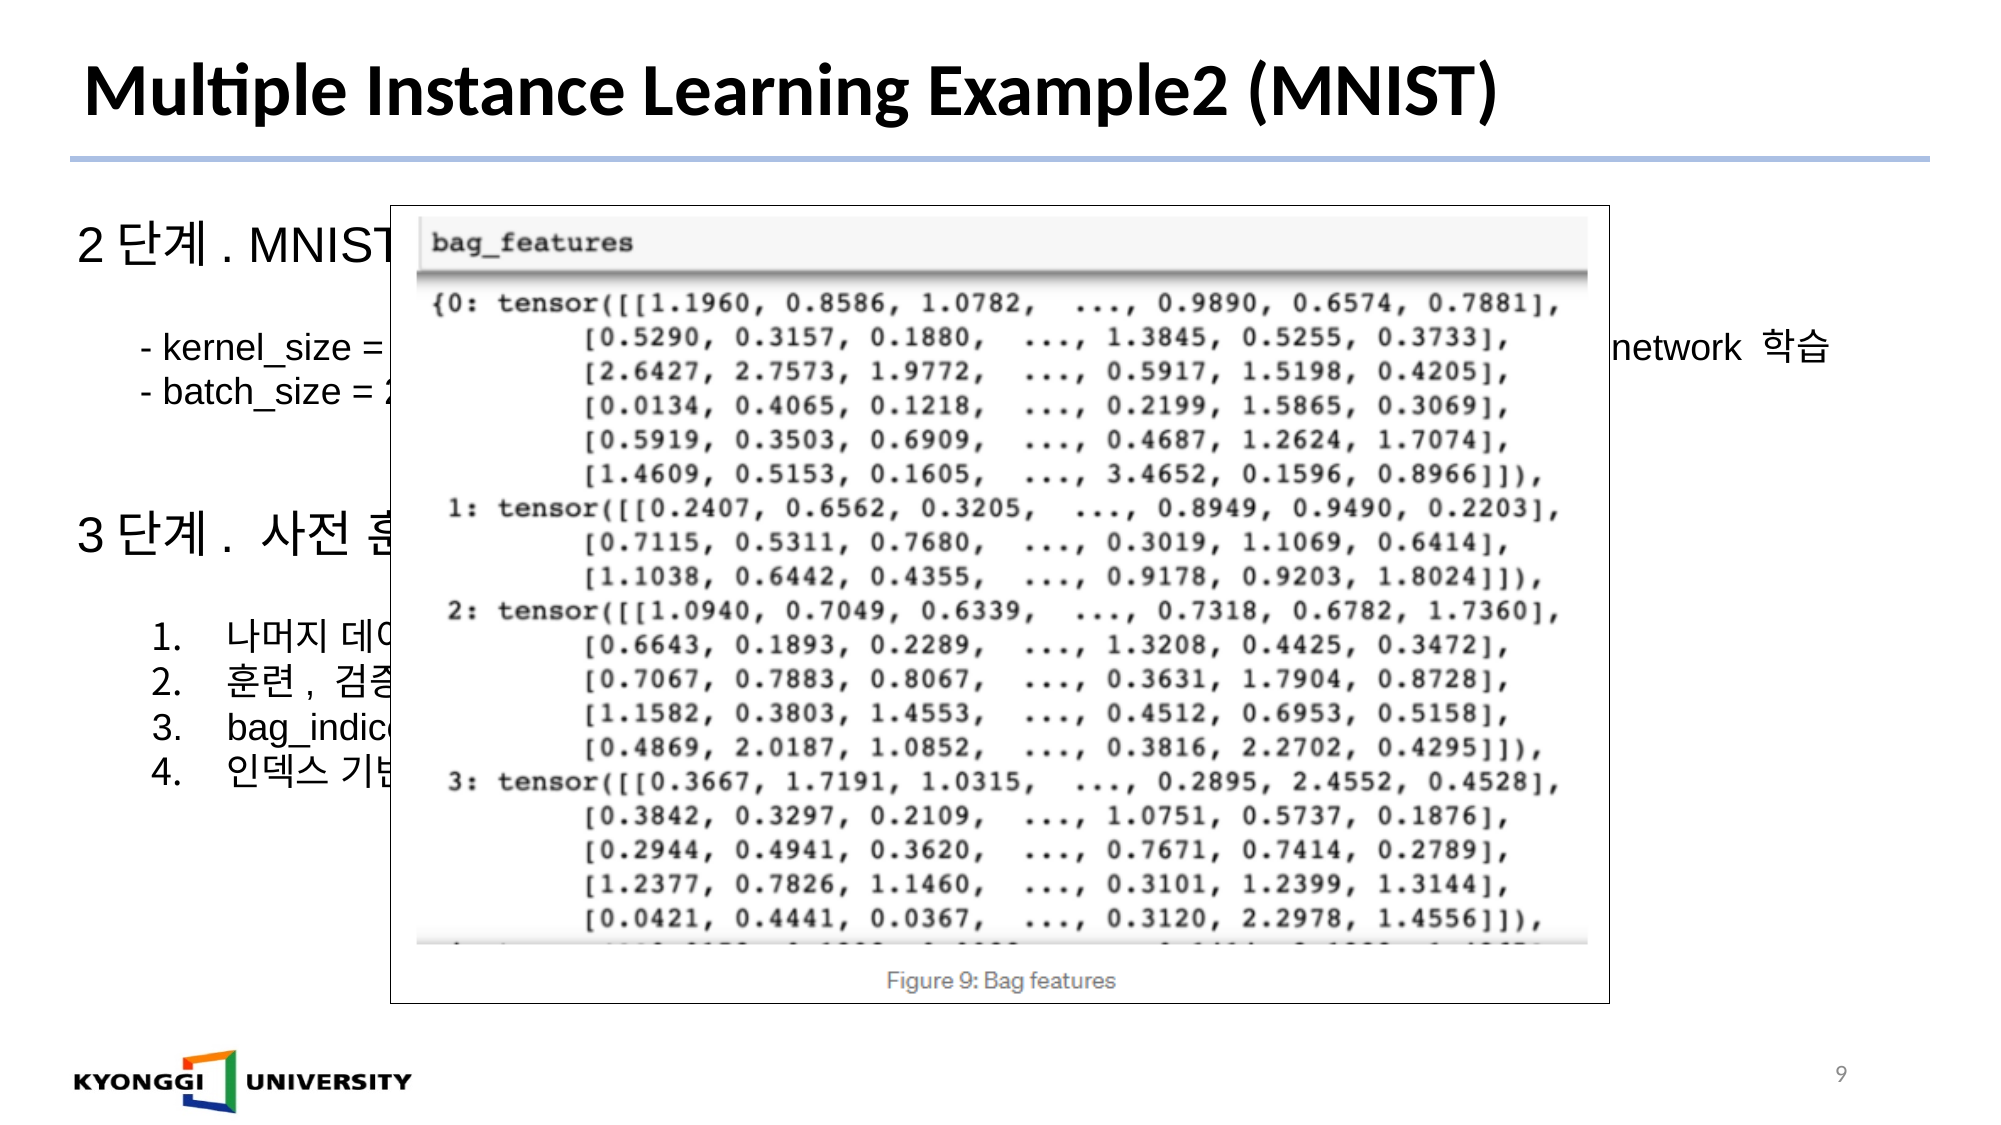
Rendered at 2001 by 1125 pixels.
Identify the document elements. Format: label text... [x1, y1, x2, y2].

picture [69, 1044, 418, 1124]
text_box 2단계. MNIST 데이터 세트의 2개를 pre-train - kernel_size = (7,7) / stride = (2,2) / padding = (3,3)을 사용하여 2D convolutional neural network 학습 - batch_size = 256 / Epoch = 5 3단계. 사전 훈련된 모델을 로드하여 마지막 레이어에서 feature 추출 나머지 데이터를 학습, 검증 및 테스트 세트로 분할 훈련, 검증 및 테스트 세트를 위한 feature 가져오기 bag_indices 및 bag_labels 가져오기 인덱스 기반 feature로 bag_indices 매핑 및 bag_feature 생성 [1610, 205, 2000, 800]
text_box 2단계. MNIST 데이터 세트의 2개를 pre-train - kernel_size = (7,7) / stride = (2,2) / padding = (3,3)을 사용하여 2D convolutional neural network 학습 - batch_size = 256 / Epoch = 5 3단계. 사전 훈련된 모델을 로드하여 마지막 레이어에서 feature 추출 나머지 데이터를 학습, 검증 및 테스트 세트로 분할 훈련, 검증 및 테스트 세트를 위한 feature 가져오기 bag_indices 및 bag_labels 가져오기 인덱스 기반 feature로 bag_indices 매핑 및 bag_feature 생성 [62, 205, 390, 800]
title Multiple Instance Learning Example2 (MNIST) [68, 32, 1698, 150]
slide_number 9 [1412, 1042, 1863, 1103]
picture [390, 205, 1610, 1004]
